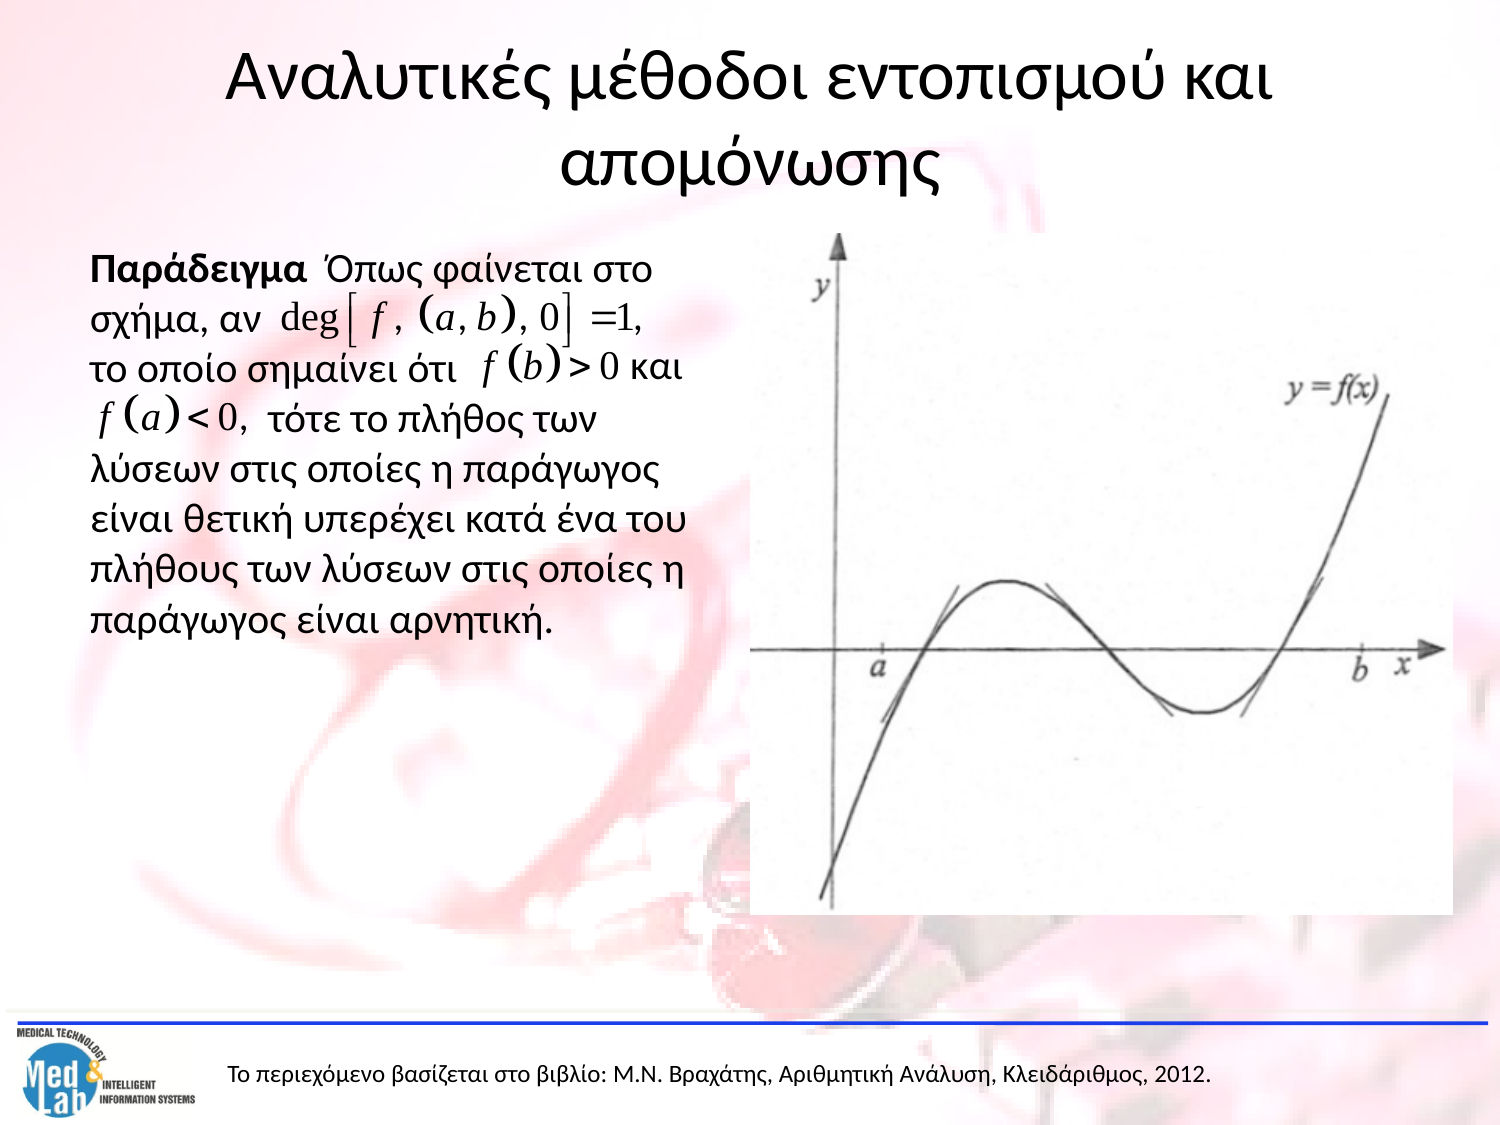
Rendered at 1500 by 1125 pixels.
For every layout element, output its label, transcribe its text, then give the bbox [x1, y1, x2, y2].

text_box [274, 282, 651, 358]
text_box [84, 386, 256, 455]
list Παράδειγμα Όπως φαίνεται στο σχήμα, αν το οποίο σημαίνει ότι τότε το πλήθος των λύσεων στις οποίες η παράγωγος είναι θετική υπερέχει κατά ένα του πλήθους των λύσεων στις οποίες η παράγωγος είναι αρνητική. [75, 233, 738, 1013]
title Αναλυτικές μέθοδοι εντοπισμού και απομόνωσης [75, 19, 1425, 208]
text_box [468, 334, 700, 404]
picture [17, 1028, 195, 1118]
picture [749, 232, 1454, 915]
